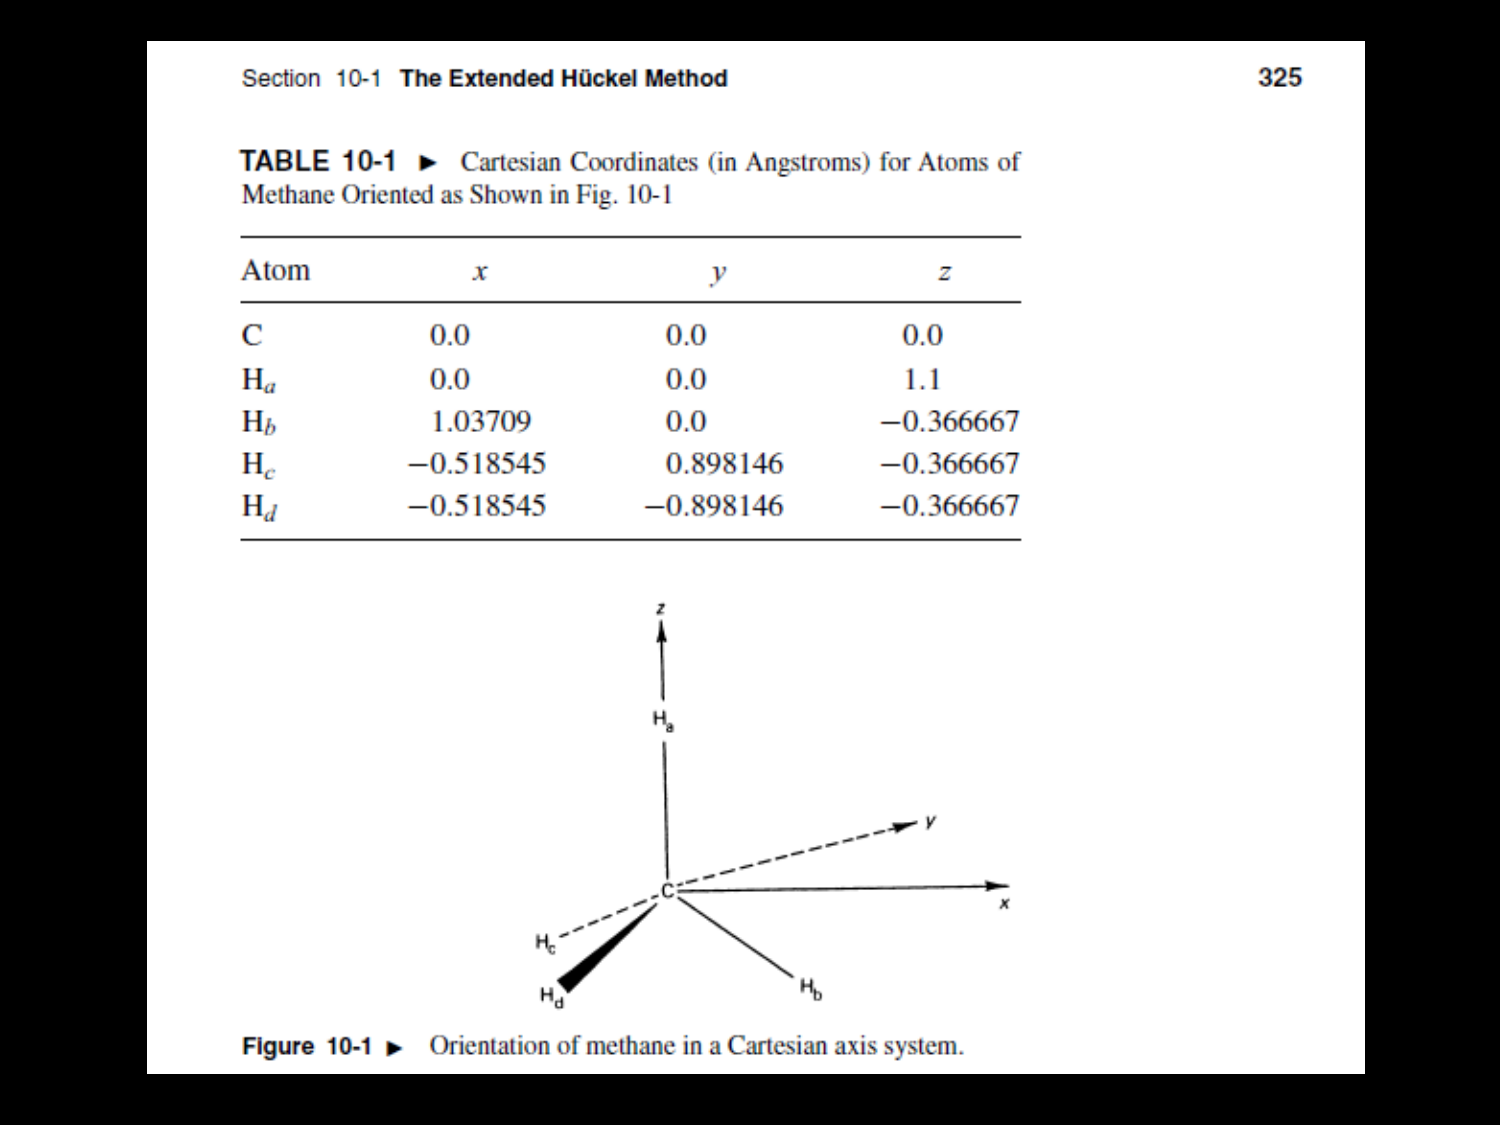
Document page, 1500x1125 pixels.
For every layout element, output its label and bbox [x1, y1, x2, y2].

picture [147, 40, 1365, 1075]
